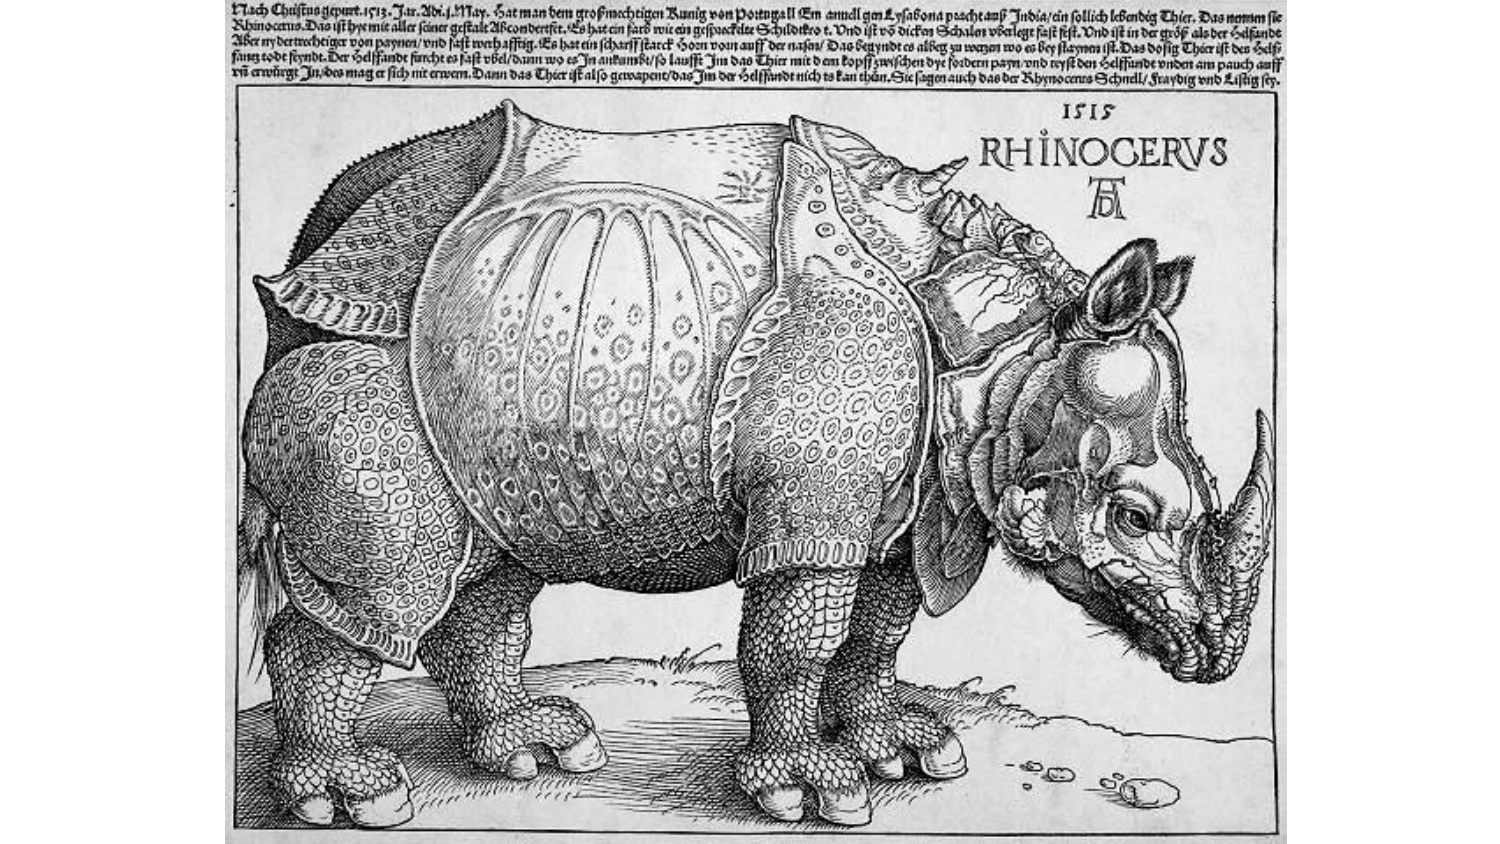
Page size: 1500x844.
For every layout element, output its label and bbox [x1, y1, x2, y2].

picture [224, 0, 1287, 844]
